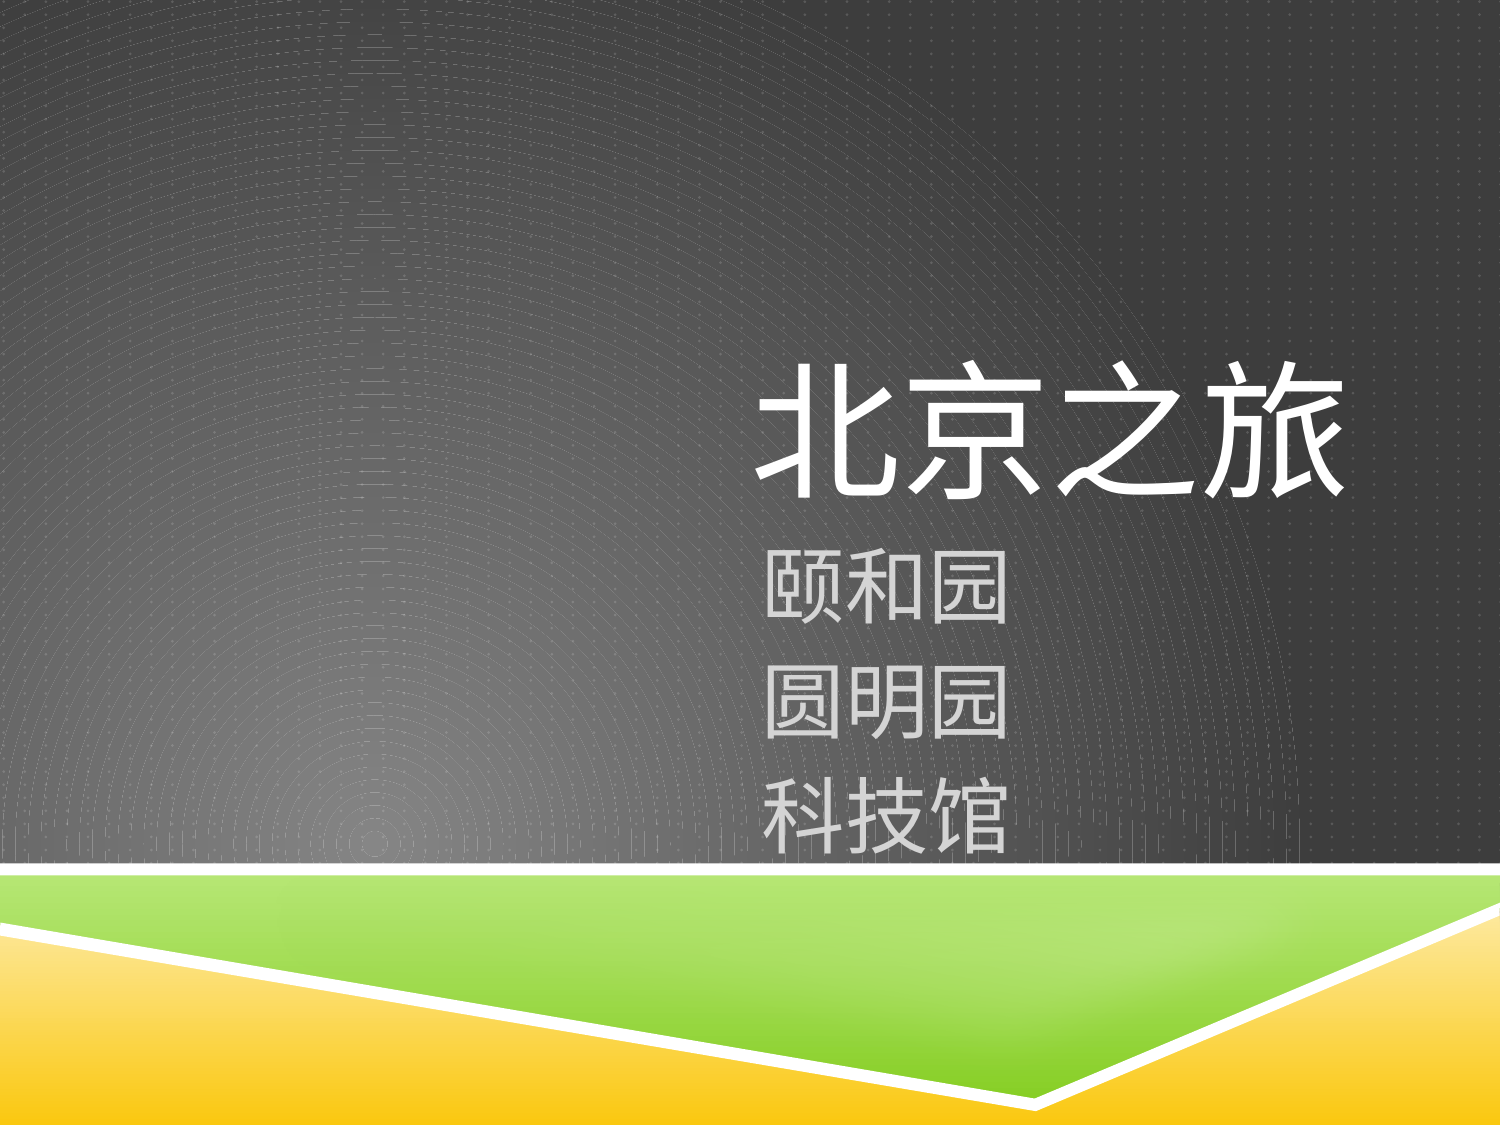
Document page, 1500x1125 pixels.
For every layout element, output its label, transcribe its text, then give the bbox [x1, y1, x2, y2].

title 北京之旅 [750, 275, 1388, 525]
subtitle 颐和园 圆明园 科技馆 [761, 527, 1400, 827]
